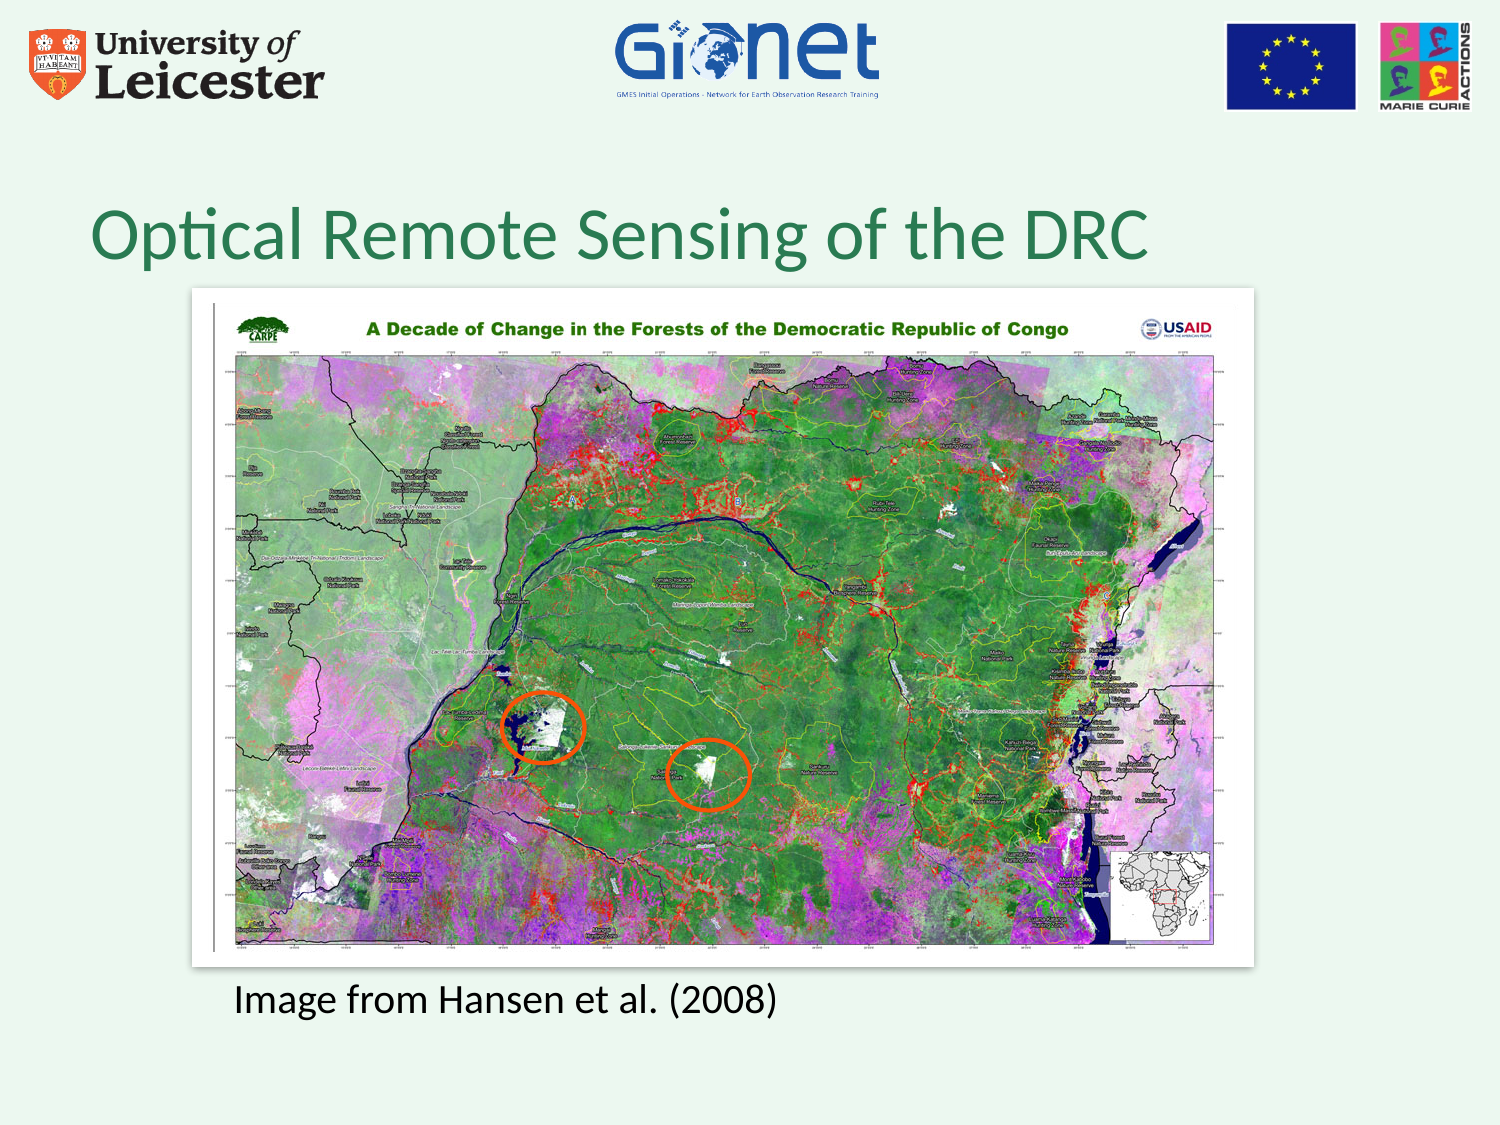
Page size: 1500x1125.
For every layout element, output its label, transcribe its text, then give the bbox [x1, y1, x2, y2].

picture [1224, 21, 1358, 112]
picture [29, 29, 325, 100]
list Image from Hansen et al. (2008) [218, 975, 894, 1048]
picture [1378, 21, 1472, 112]
picture [615, 19, 879, 101]
title Optical Remote Sensing of the DRC [74, 176, 1426, 303]
picture [206, 302, 1240, 953]
